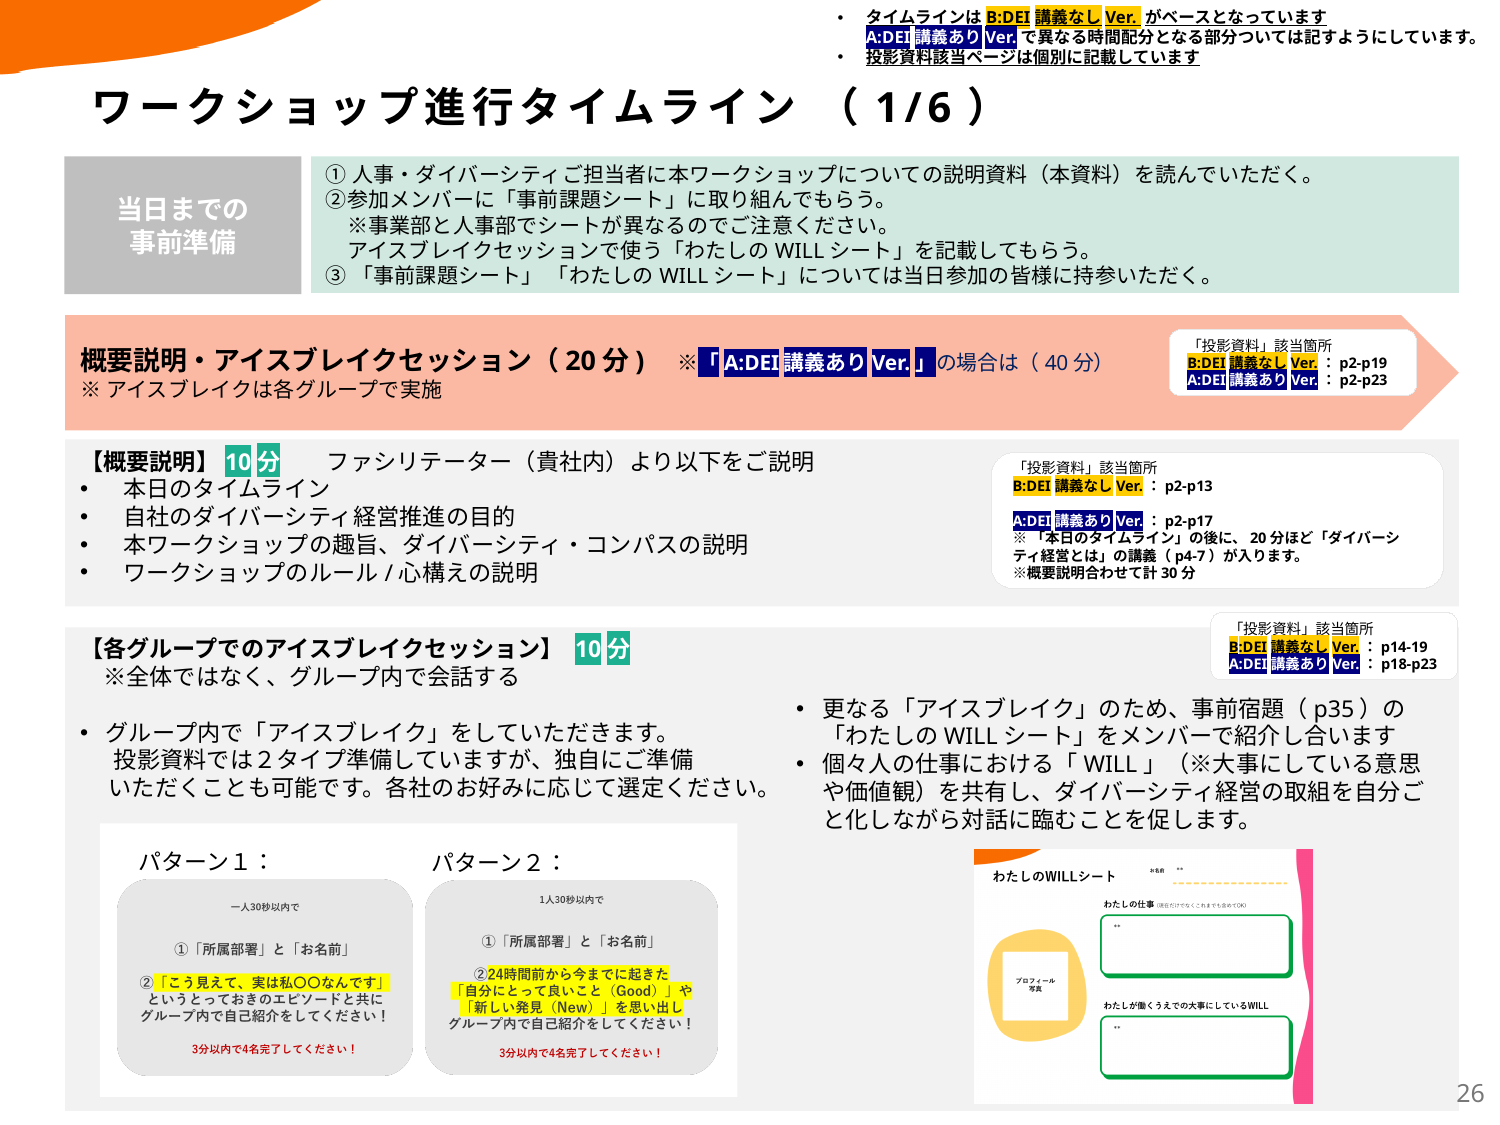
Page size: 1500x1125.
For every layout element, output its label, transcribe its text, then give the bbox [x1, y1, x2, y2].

picture [0, 0, 1500, 1125]
text_box 【各グループでのアイスブレイクセッション】 10分 ※全体ではなく、グループ内で会話する グループ内で「アイスブレイク」をしていただきます。 投影資料では２タイプ準備していますが、独自にご準備 いただくことも可能です。各社のお好みに応じて選定ください。 [65, 627, 1459, 1111]
text_box ①人事・ダイバーシティご担当者に本ワークショップについての説明資料（本資料）を読んでいただく。 ②参加メンバーに「事前課題シート」に取り組んでもらう。 ※事業部と人事部でシートが異なるのでご注意ください。 アイスブレイクセッションで使う「わたしのWILLシート」を記載してもらう。 ③「事前課題シート」 「わたしのWILLシート」については当日参加の皆様に持参いただく。 [311, 156, 1459, 293]
picture [424, 879, 718, 1076]
text_box 概要説明・アイスブレイクセッション（20分) ※「A:DEI講義ありVer.」の場合は（40分） ※アイスブレイクは各グループで実施 [65, 315, 1459, 431]
picture [974, 849, 1313, 1104]
text_box 当日までの 事前準備 [64, 156, 302, 295]
slide_number 26 [1162, 1064, 1500, 1125]
text_box 【概要説明】10分 ファシリテーター（貴社内）より以下をご説明 本日のタイムライン 自社のダイバーシティ経営推進の目的 本ワークショップの趣旨、ダイバーシティ・コンパスの説明 ワークショップのルール/心構えの説明 [65, 439, 1459, 607]
title ワークショップ進行タイムライン （1/6） [76, 0, 1371, 218]
text_box [99, 823, 738, 1097]
picture [116, 878, 413, 1077]
text_box 「投影資料」該当箇所 B:DEI講義なしVer.：p14-19 A:DEI講義ありVer.：p18-p23 [1210, 612, 1458, 680]
text_box 「投影資料」該当箇所 B:DEI講義なしVer.：p2-p13 A:DEI講義ありVer.：p2-p17 ※「本日のタイムライン」の後に、20分ほど「ダイバーシティ経営とは」の講義（p4-7）が入ります。 ※概要説明合わせて計30分 [991, 452, 1444, 589]
text_box タイムラインはB:DEI講義なしVer. がベースとなっています A:DEI講義ありVer.で異なる時間配分となる部分ついては記すようにしています。 投影資料該当ページは個別に記載しています [822, 0, 1500, 75]
text_box 更なる「アイスブレイク」のため、事前宿題（p35）の 「わたしのWILLシート」をメンバーで紹介し合います 個々人の仕事における「WILL」（※大事にしている意思や価値観）を共有し、ダイバーシティ経営の取組を自分ごと化しながら対話に臨むことを促します。 [781, 686, 1459, 841]
text_box 「投影資料」該当箇所 B:DEI講義なしVer.：p2-p19 A:DEI講義ありVer.：p2-p23 [1169, 329, 1417, 396]
text_box パターン２： [416, 841, 584, 884]
text_box パターン１： [124, 840, 291, 878]
